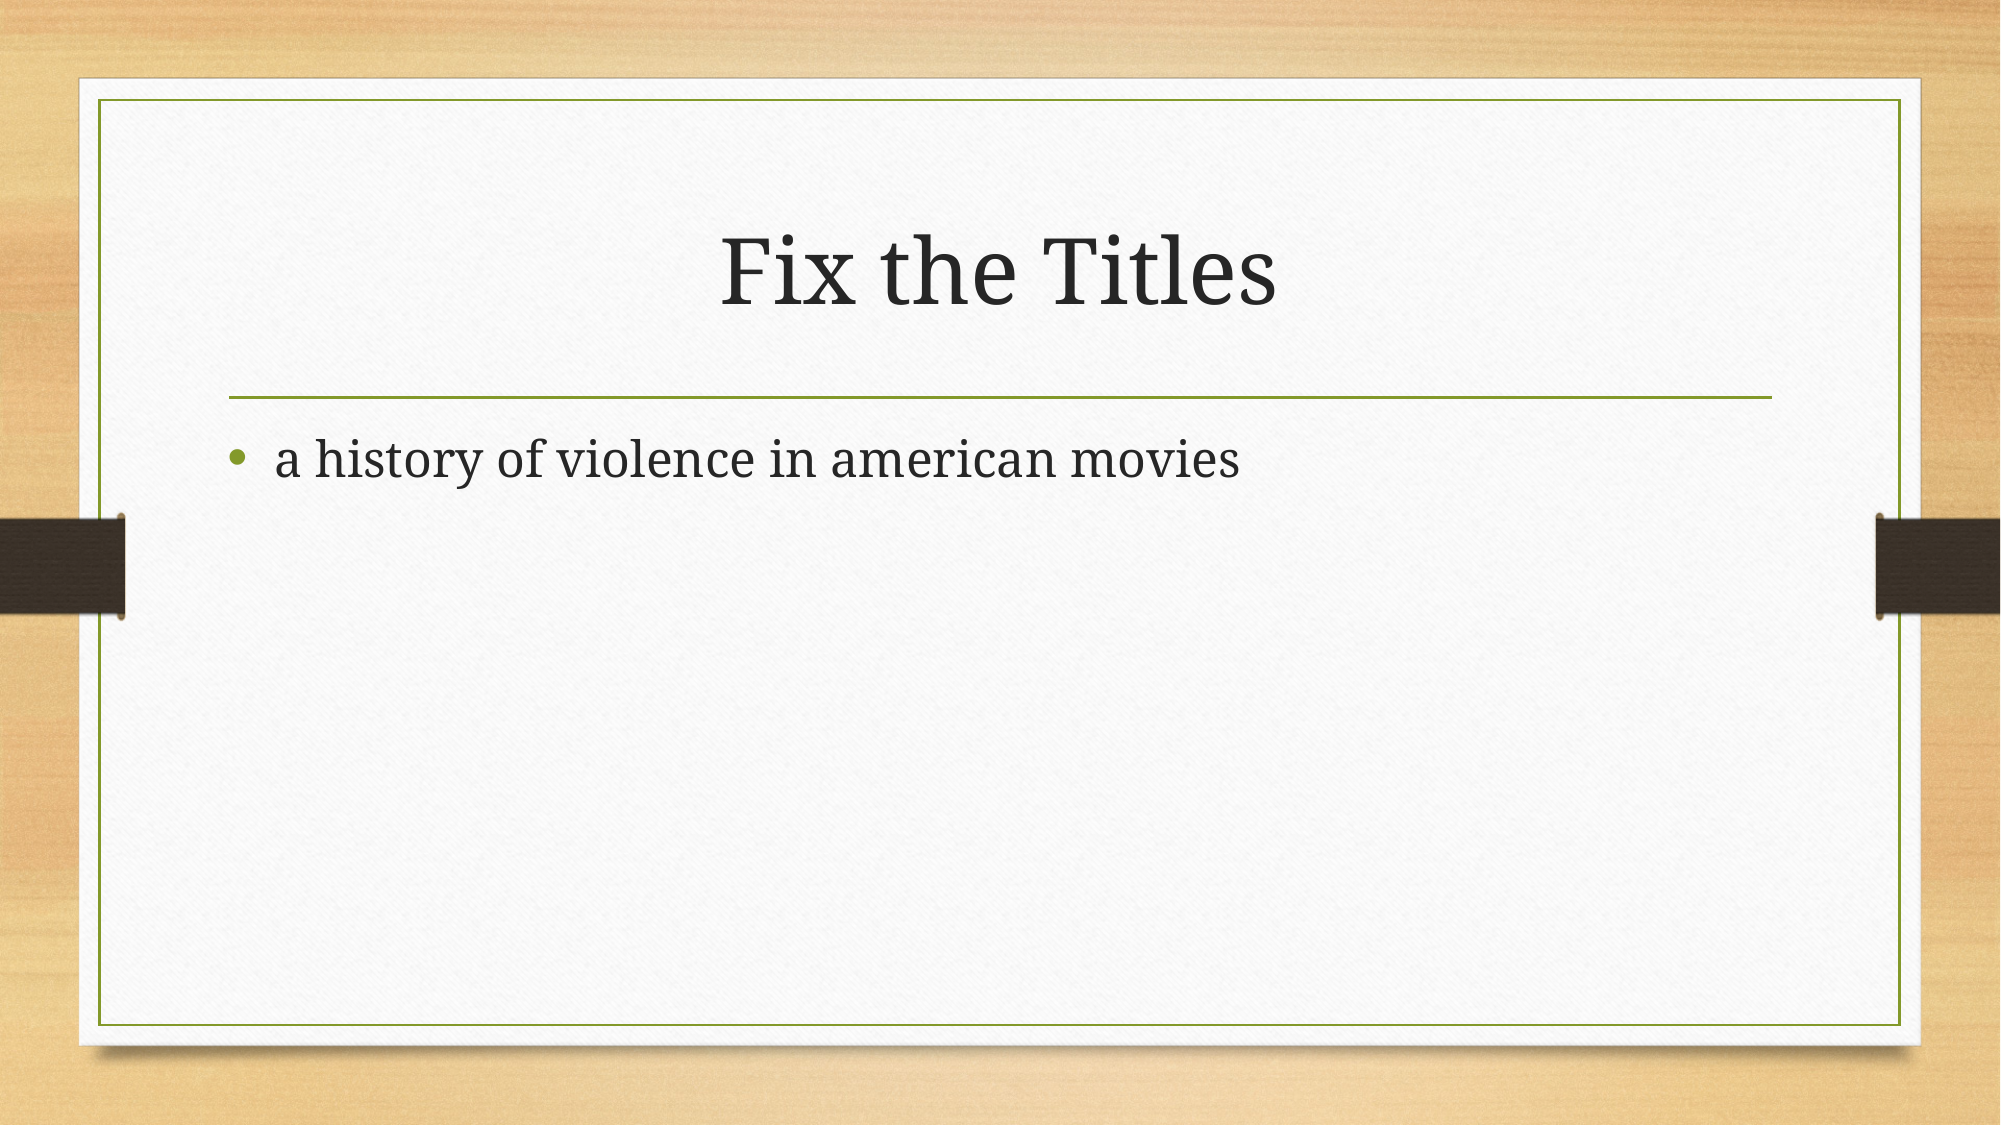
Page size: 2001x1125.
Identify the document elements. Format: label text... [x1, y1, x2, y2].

list a history of violence in american movies [212, 419, 1788, 964]
picture [0, 0, 2001, 1125]
title Fix the Titles [212, 161, 1788, 375]
